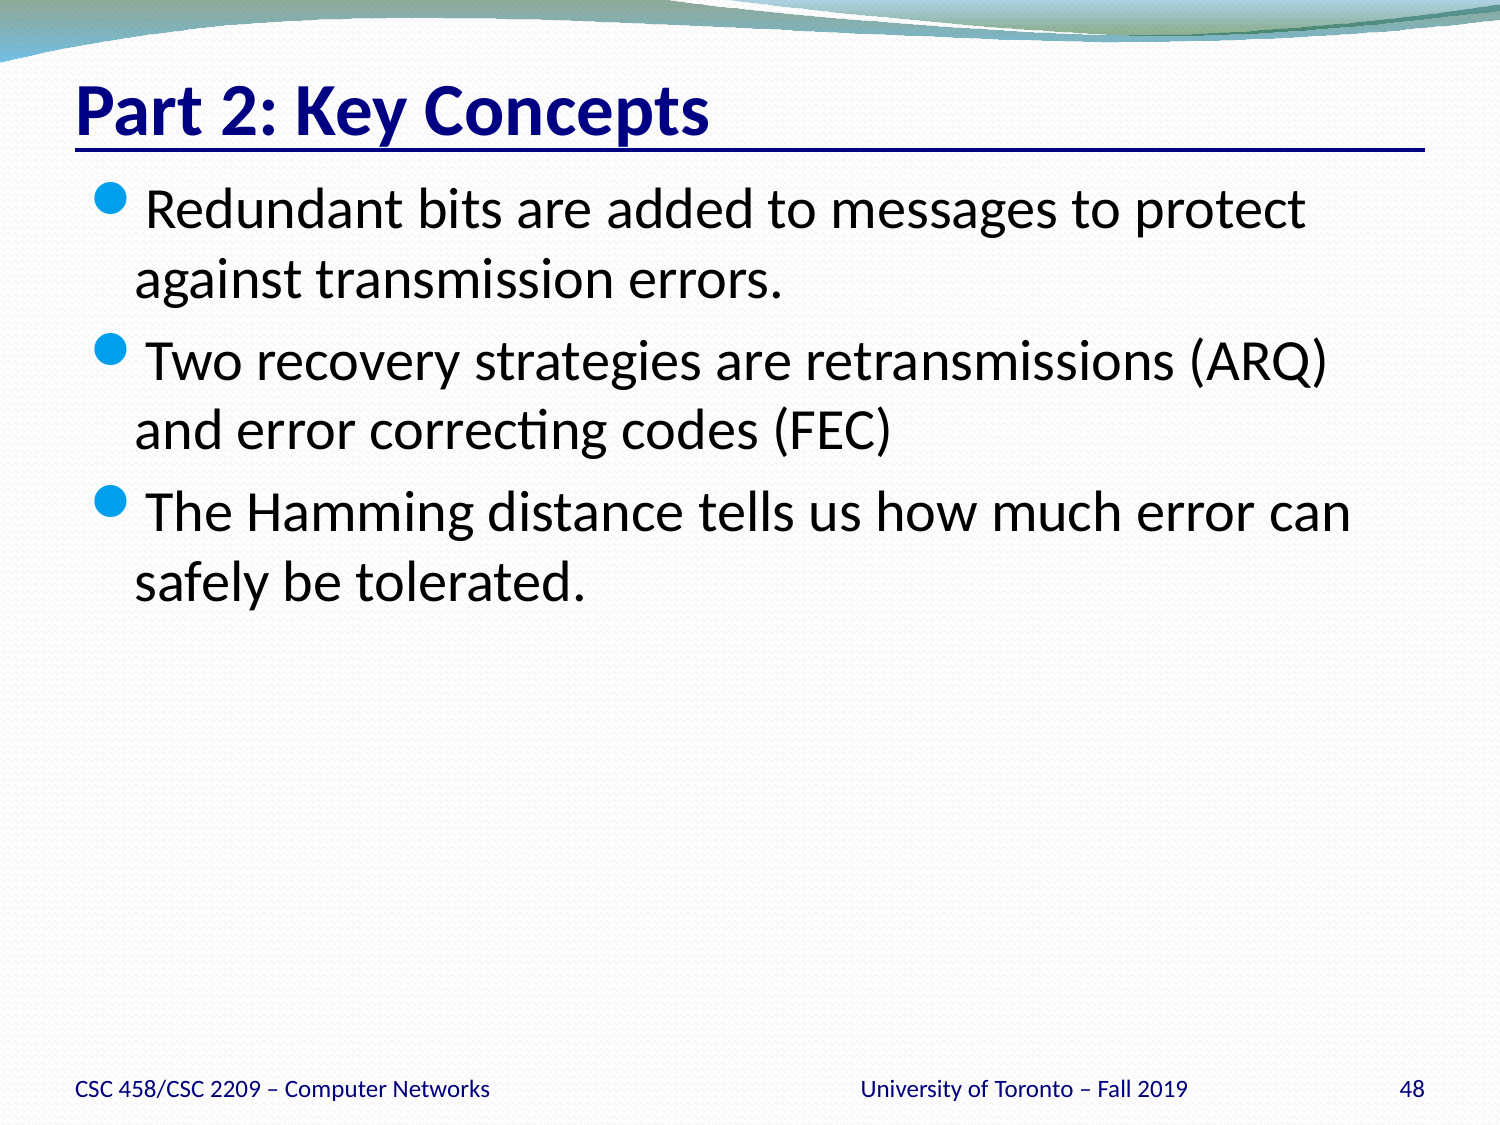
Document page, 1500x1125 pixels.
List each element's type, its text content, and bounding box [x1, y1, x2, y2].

footer University of Toronto – Fall 2019 [787, 1042, 1263, 1103]
list Redundant bits are added to messages to protect against transmission errors. Two recovery strategies are retransmissions (ARQ) and error correcting codes (FEC) The Hamming distance tells us how much error can safely be tolerated. [75, 162, 1425, 1038]
slide_number 48 [1299, 1042, 1425, 1103]
slide_number CSC 458/CSC 2209 – Computer Networks [75, 1042, 763, 1103]
title Part 2: Key Concepts [75, 50, 1425, 150]
